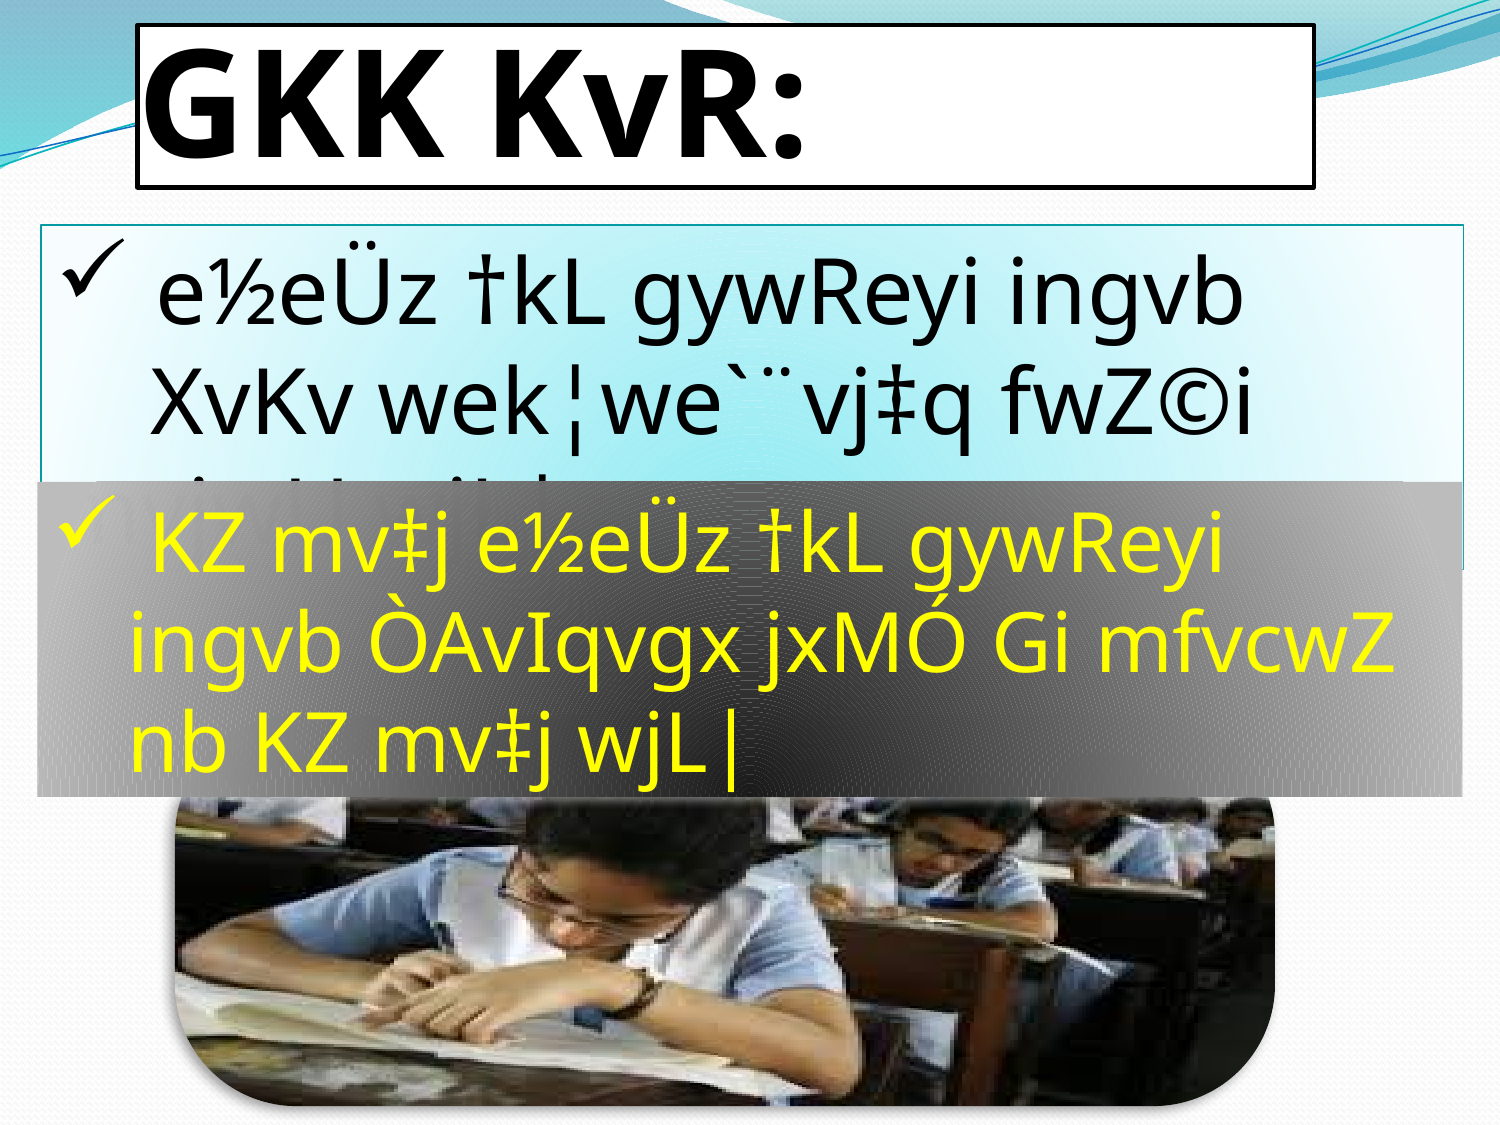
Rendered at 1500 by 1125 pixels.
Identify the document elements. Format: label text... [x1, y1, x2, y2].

title GKK KvR: [135, 23, 1316, 190]
text_box e½eÜz †kL gywReyi ingvb XvKv wek¦we`¨vj‡q fwZ©i mvjwU wjL| [40, 224, 1464, 483]
picture [174, 714, 1276, 1107]
text_box KZ mv‡j e½eÜz †kL gywReyi ingvb ÒAvIqvgx jxMÓ Gi mfvcwZ nb KZ mv‡j wjL| [37, 481, 1463, 797]
